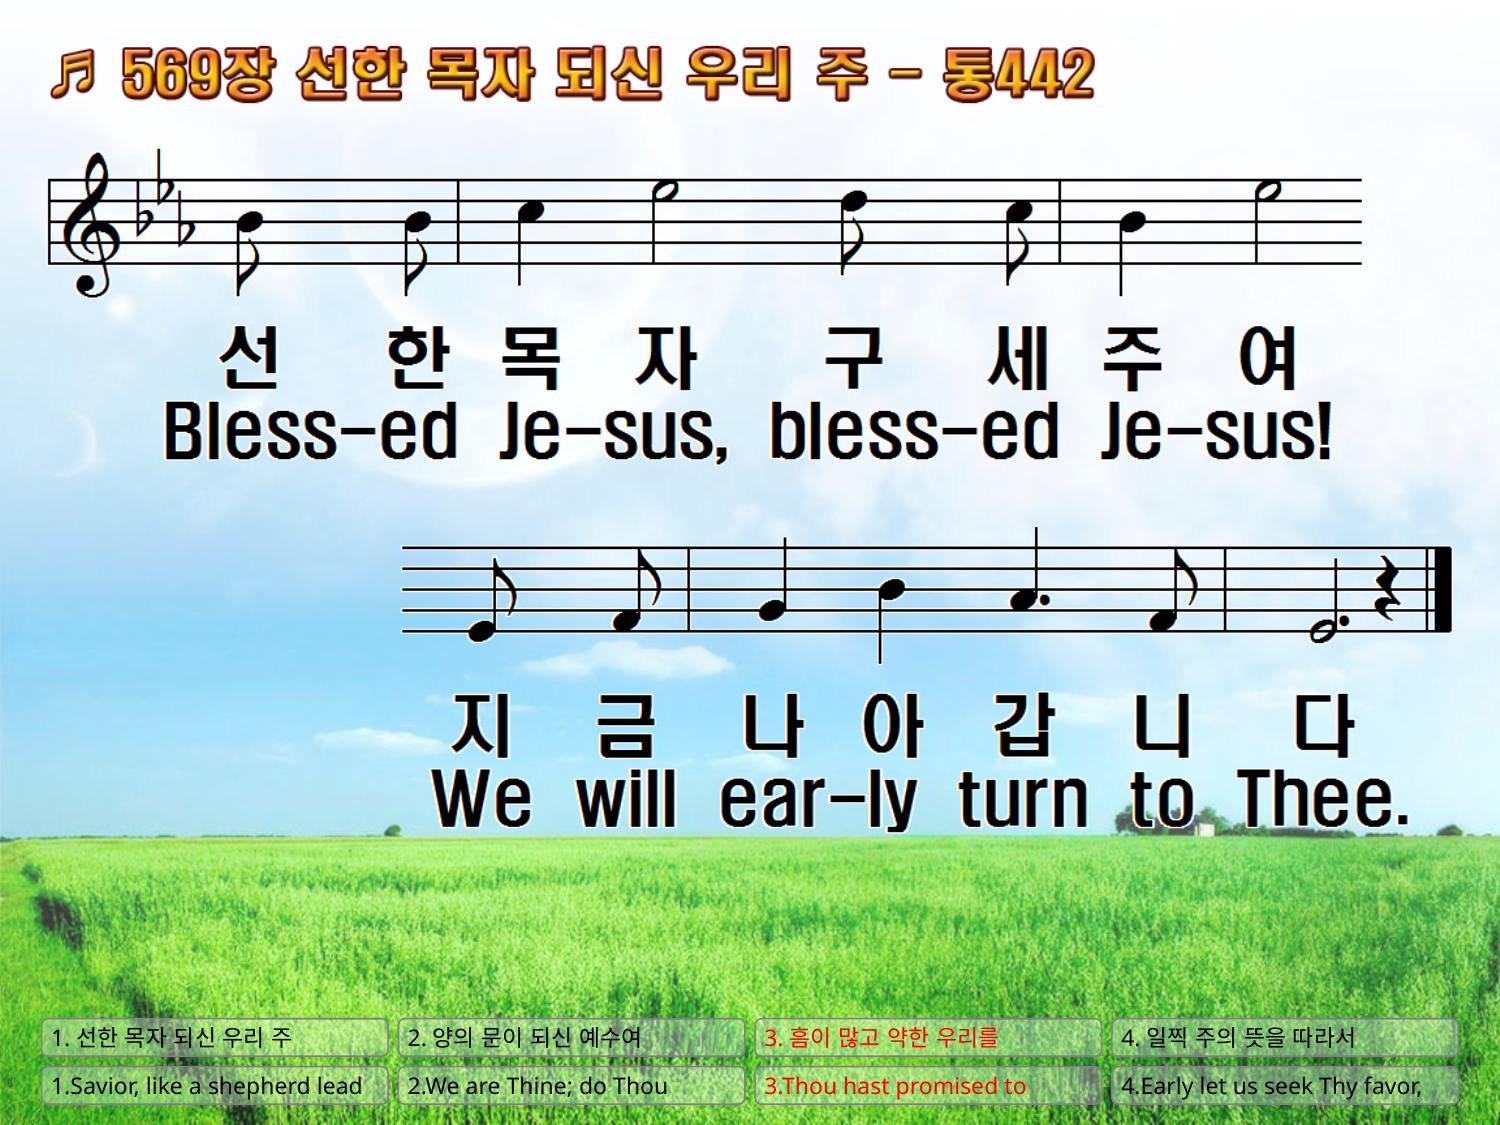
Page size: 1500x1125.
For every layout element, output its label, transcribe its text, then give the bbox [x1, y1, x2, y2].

text_box 2.양의 문이 되신 예수여 [398, 1018, 745, 1057]
text_box 4.Early let us seek Thy favor, [1111, 1066, 1459, 1105]
picture [0, 0, 1500, 844]
text_box 3.Thou hast promised to [755, 1066, 1102, 1105]
text_box 4.일찍 주의 뜻을 따라서 [1111, 1018, 1459, 1057]
text_box 1.Savior, like a shepherd lead [41, 1066, 389, 1105]
text_box 2.We are Thine; do Thou [398, 1066, 745, 1105]
text_box 1.선한 목자 되신 우리 주 [41, 1018, 389, 1057]
text_box 3.흠이 많고 약한 우리를 [755, 1018, 1102, 1057]
